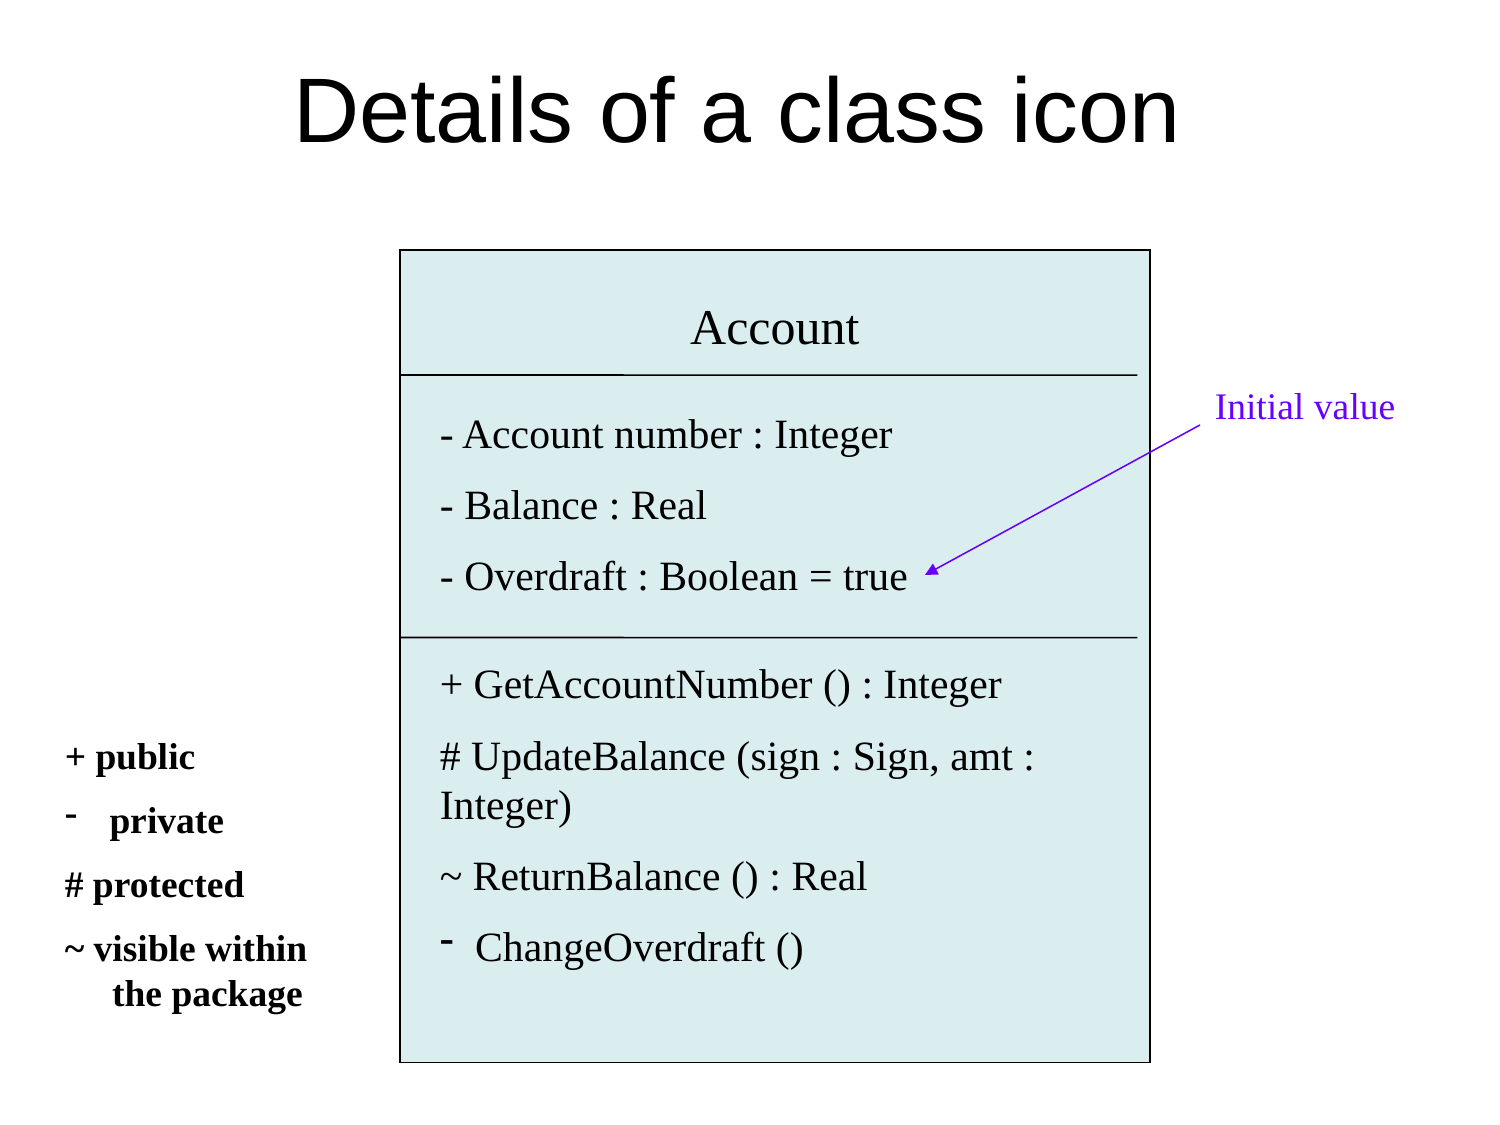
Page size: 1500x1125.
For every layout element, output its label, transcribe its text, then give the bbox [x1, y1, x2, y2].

text_box [924, 424, 1201, 575]
text_box Account [437, 287, 1113, 363]
text_box + public private # protected ~ visible within the package [49, 724, 338, 1022]
text_box Initial value [1199, 374, 1500, 435]
text_box [399, 249, 1150, 1063]
title Details of a class icon [99, 37, 1375, 175]
text_box - Account number : Integer - Balance : Real - Overdraft : Boolean = true [424, 399, 1100, 607]
text_box + GetAccountNumber () : Integer # UpdateBalance (sign : Sign, amt : Integer) ~ ReturnBalance () : Real ChangeOverdraft () [424, 649, 1113, 978]
